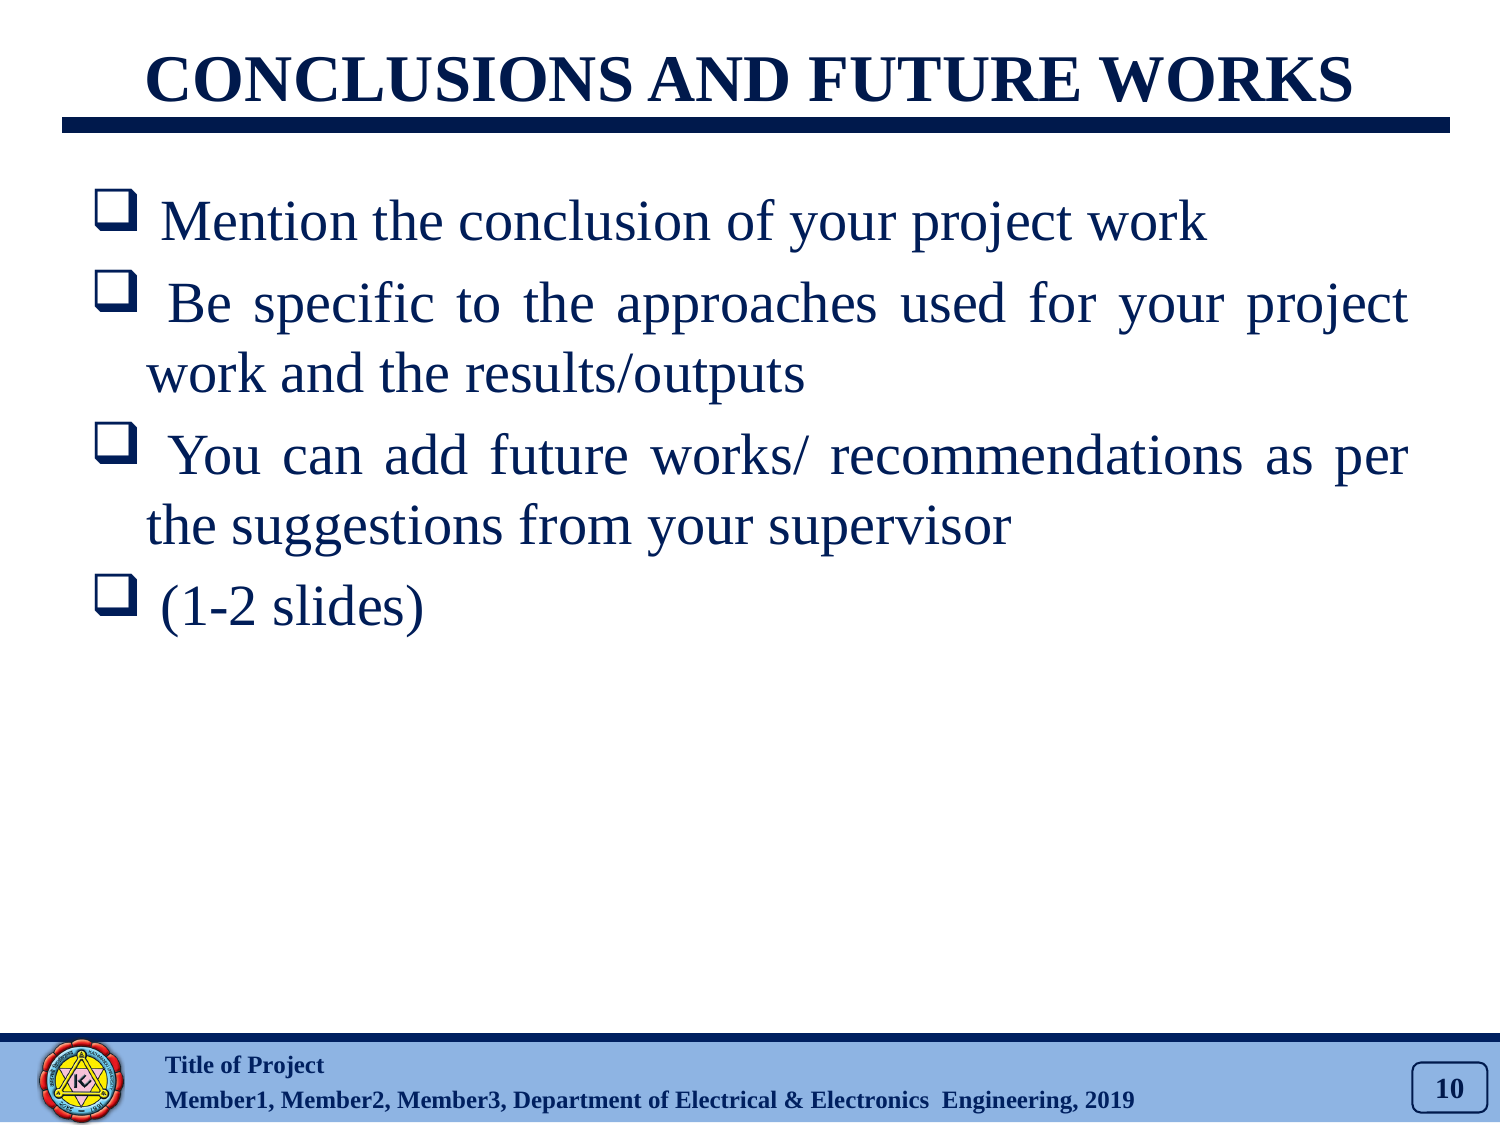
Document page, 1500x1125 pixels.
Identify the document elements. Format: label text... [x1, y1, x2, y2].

list Mention the conclusion of your project work Be specific to the approaches used for your project work and the results/outputs You can add future works/ recommendations as per the suggestions from your supervisor (1-2 slides) [75, 174, 1425, 1013]
picture [37, 1037, 125, 1125]
title Conclusions and Future works [75, 24, 1425, 125]
